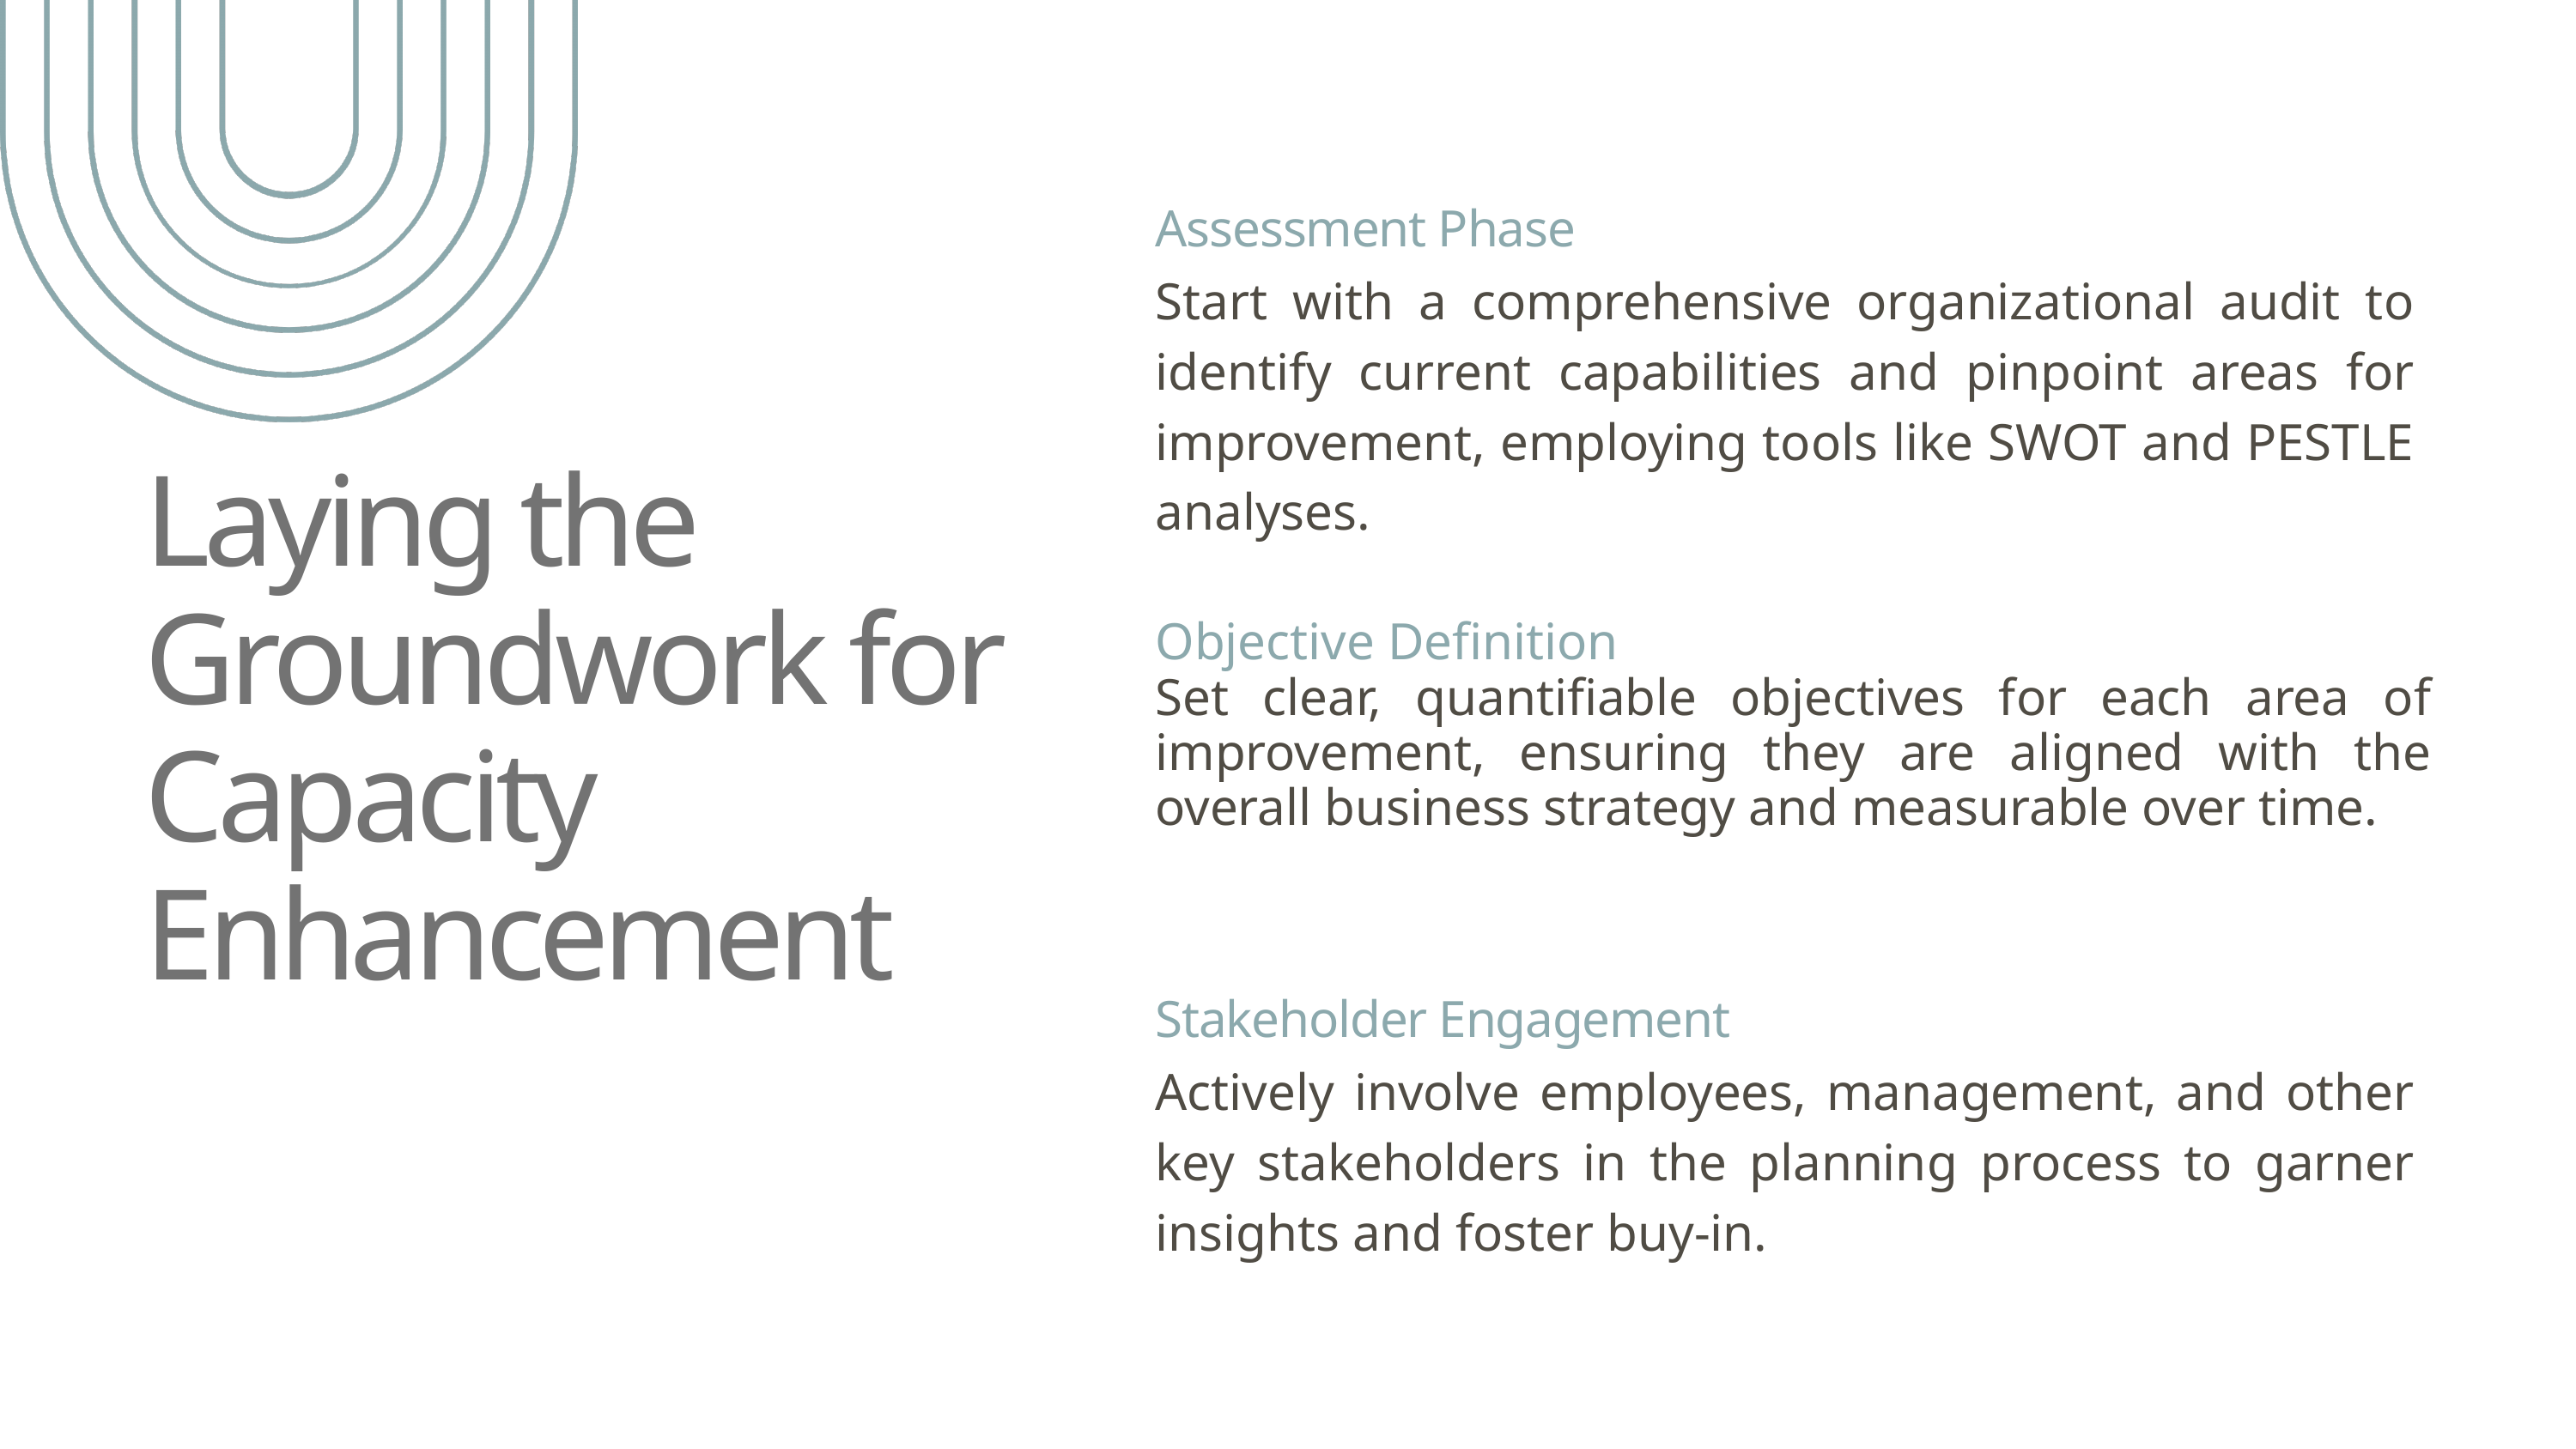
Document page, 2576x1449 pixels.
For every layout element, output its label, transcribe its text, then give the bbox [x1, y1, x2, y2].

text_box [1155, 192, 2415, 536]
text_box Objective Definition Set clear, quantifiable objectives for each area of improvement, ensuring they are aligned with the overall business strategy and measurable over time. [1155, 615, 2432, 835]
text_box Laying the Groundwork for Capacity Enhancement [144, 453, 1035, 1005]
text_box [1155, 983, 2415, 1257]
text_box [0, 0, 579, 422]
